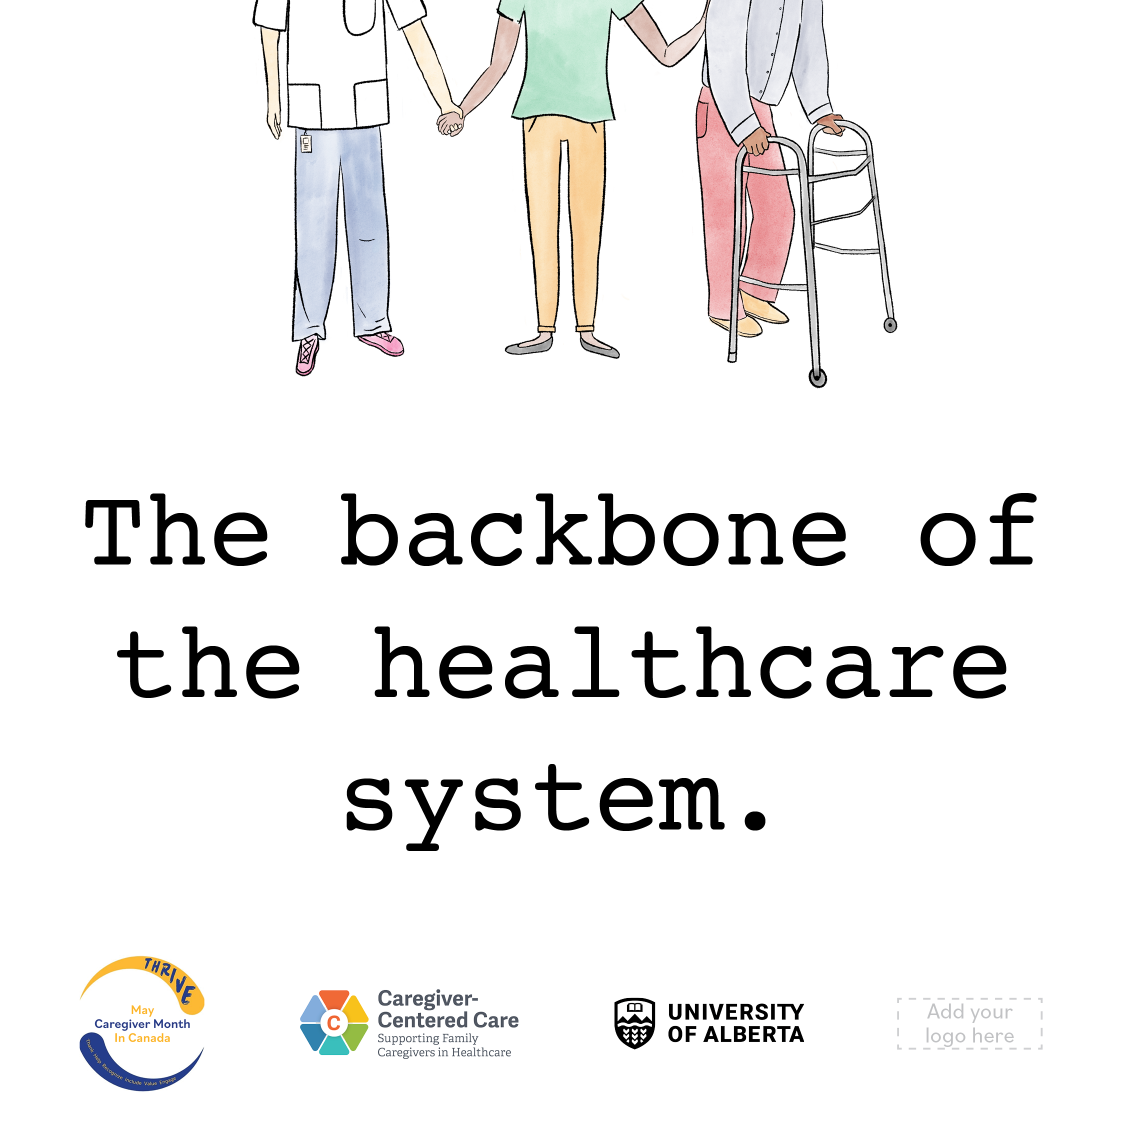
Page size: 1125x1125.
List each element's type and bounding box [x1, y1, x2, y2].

list [0, 0, 1125, 1125]
